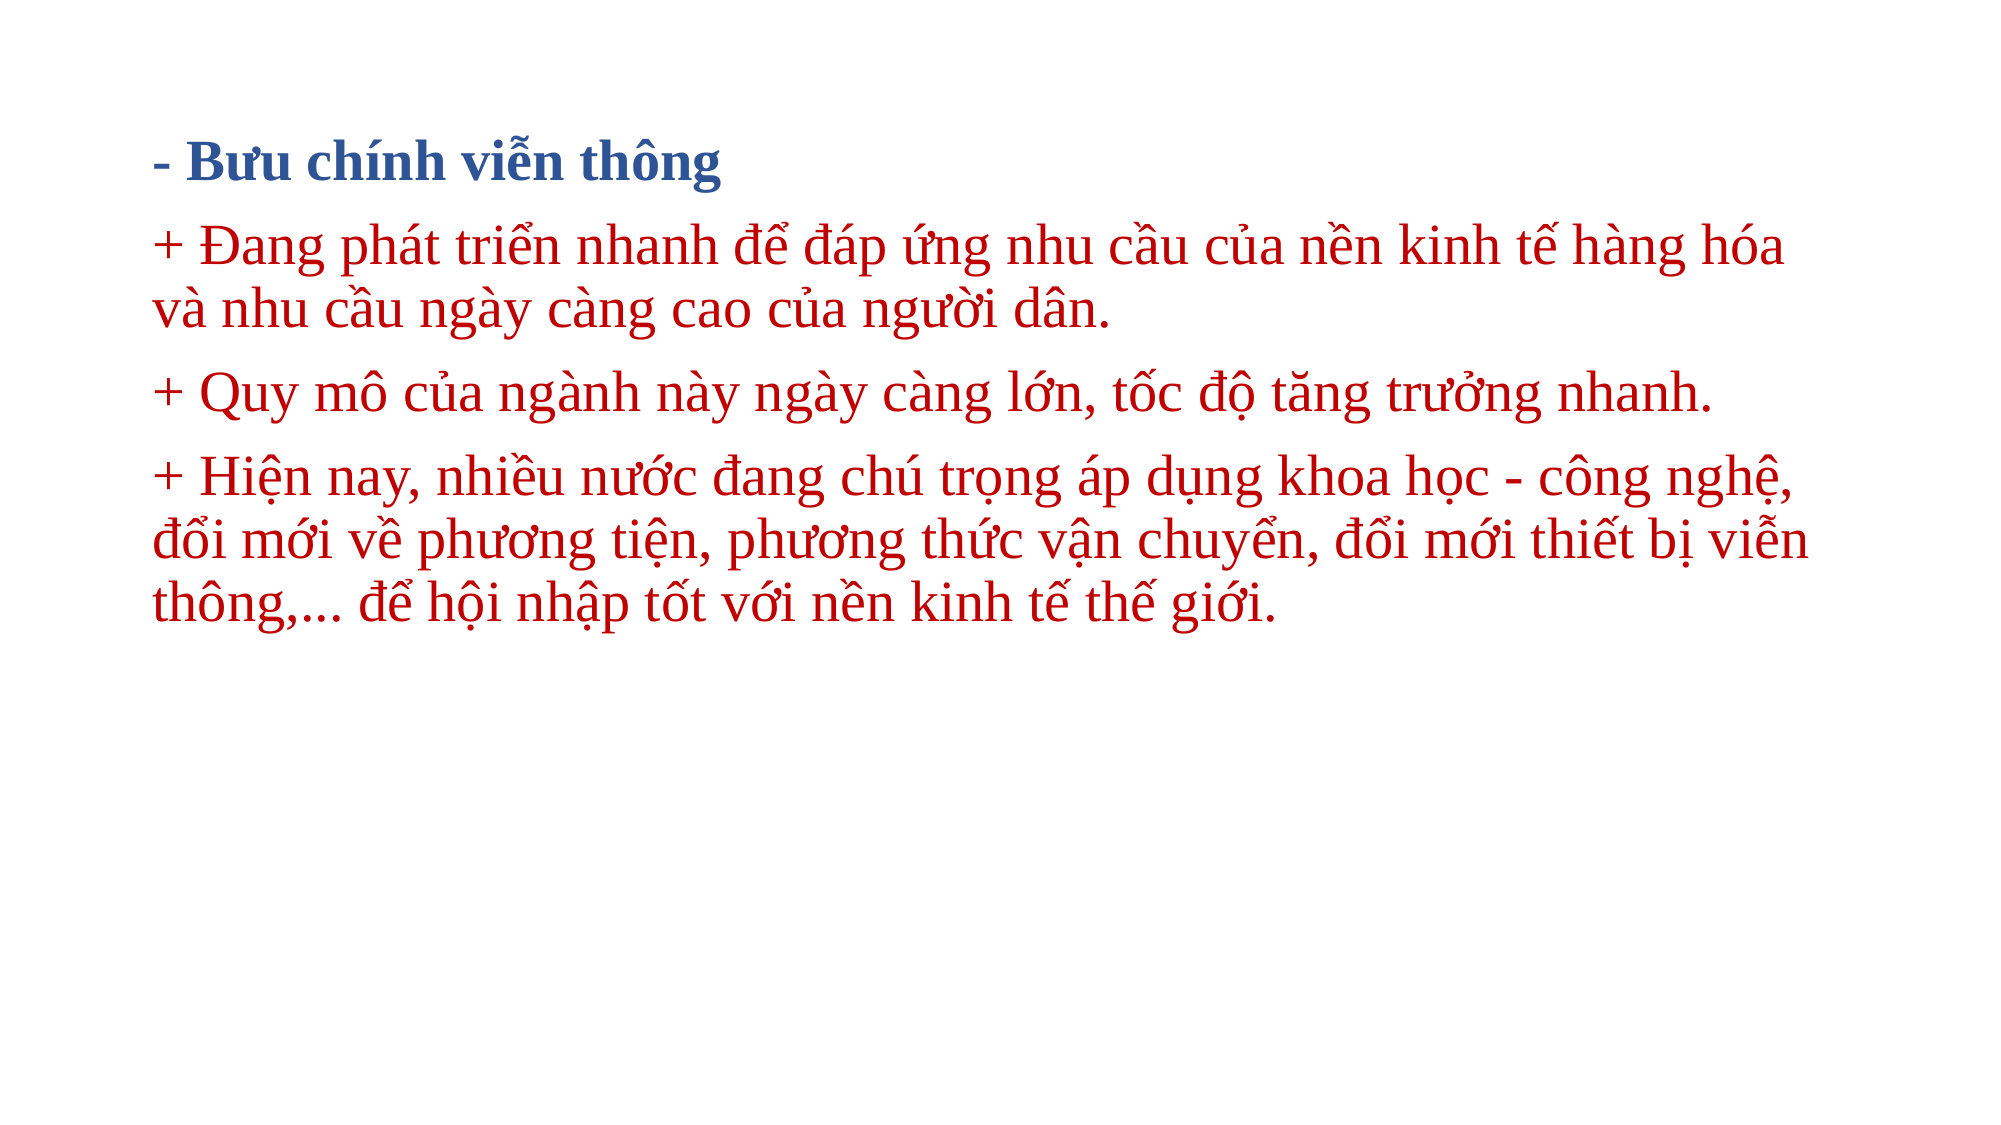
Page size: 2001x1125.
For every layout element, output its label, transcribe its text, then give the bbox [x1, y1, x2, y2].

list - Bưu chính viễn thông + Đang phát triển nhanh để đáp ứng nhu cầu của nền kinh tế hàng hóa và nhu cầu ngày càng cao của người dân. + Quy mô của ngành này ngày càng lớn, tốc độ tăng trưởng nhanh. + Hiện nay, nhiều nước đang chú trọng áp dụng khoa học - công nghệ, đổi mới về phương tiện, phương thức vận chuyển, đổi mới thiết bị viễn thông,... để hội nhập tốt với nền kinh tế thế giới. [137, 123, 1863, 837]
